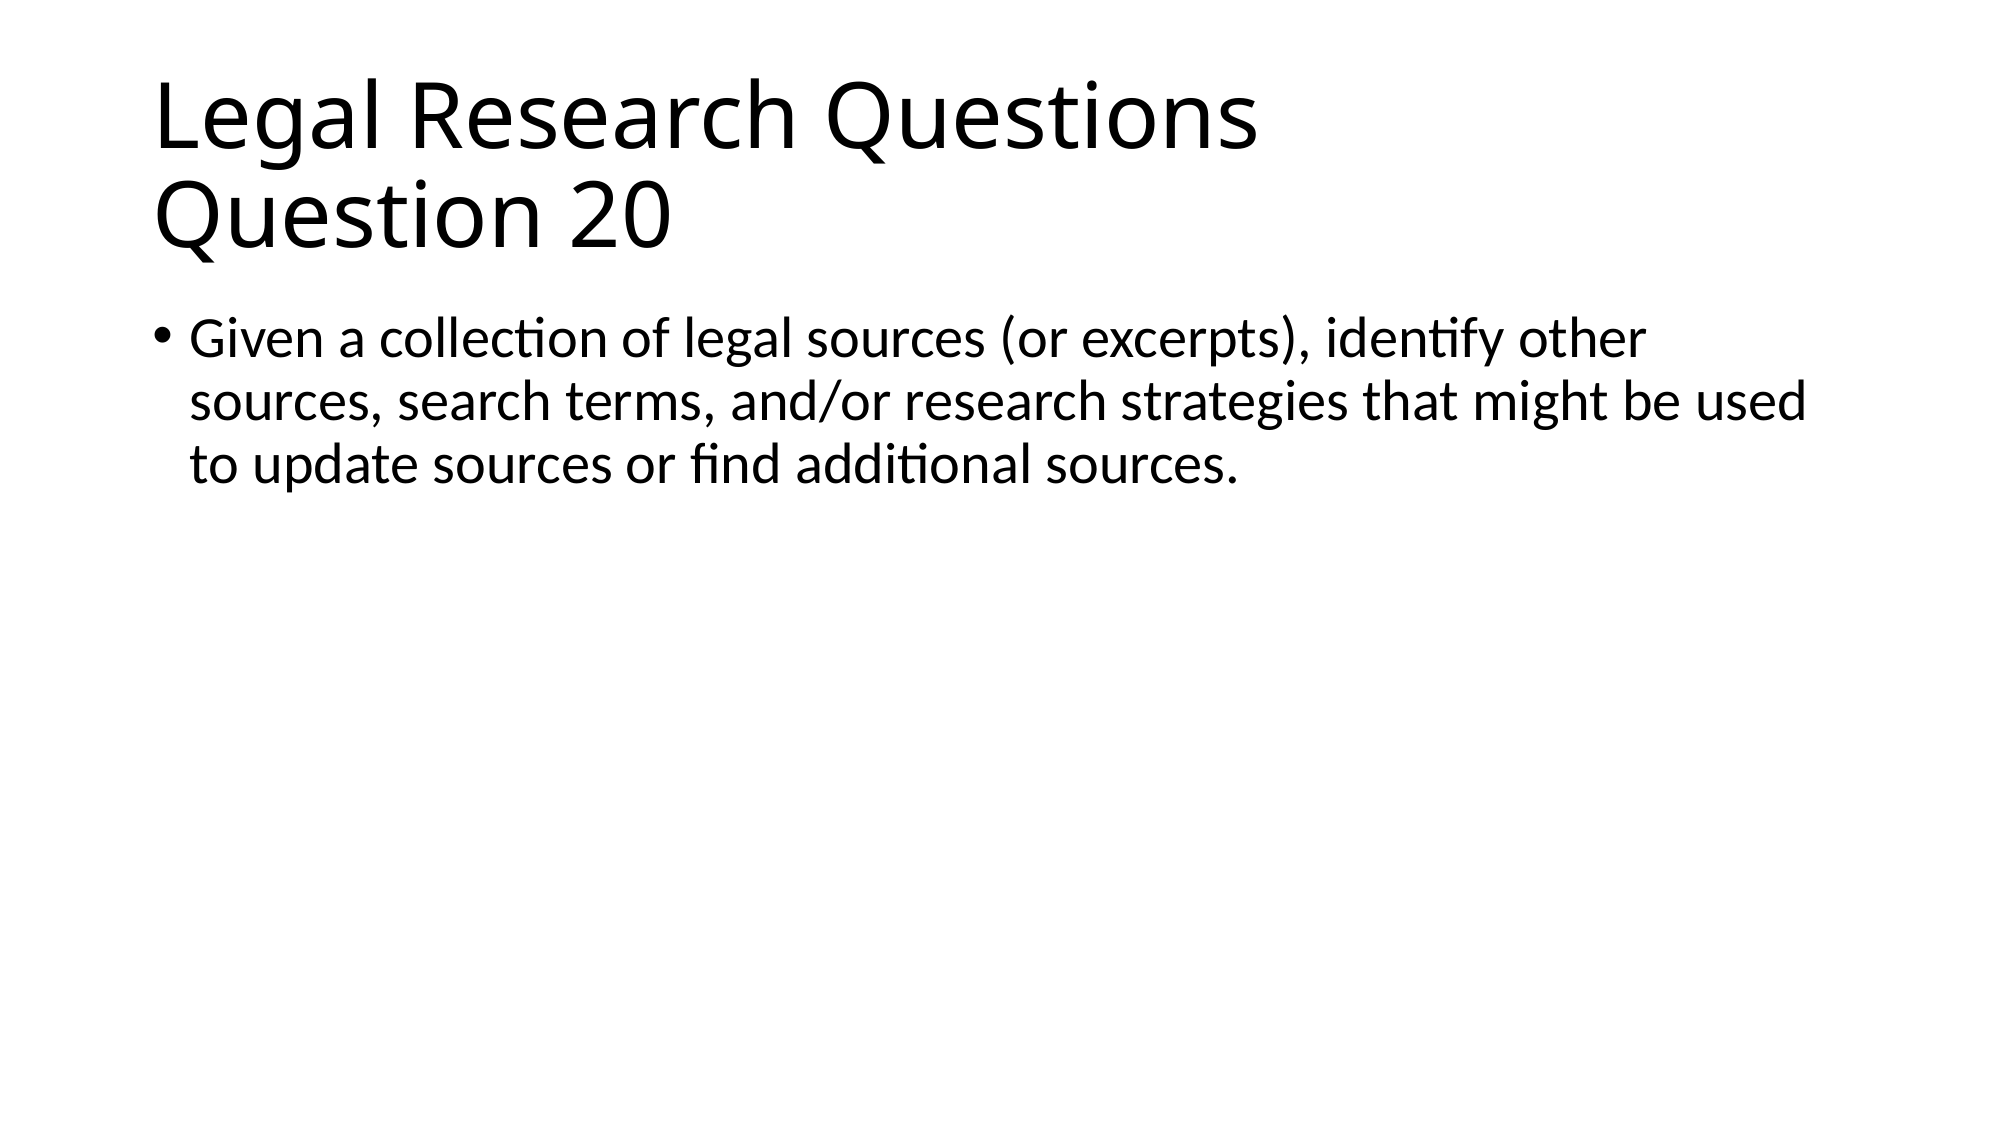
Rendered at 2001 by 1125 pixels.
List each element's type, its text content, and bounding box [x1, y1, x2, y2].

title Legal Research Questions Question 20 [137, 59, 1863, 278]
list Given a collection of legal sources (or excerpts), identify other sources, search terms, and/or research strategies that might be used to update sources or find additional sources. [137, 299, 1863, 1014]
